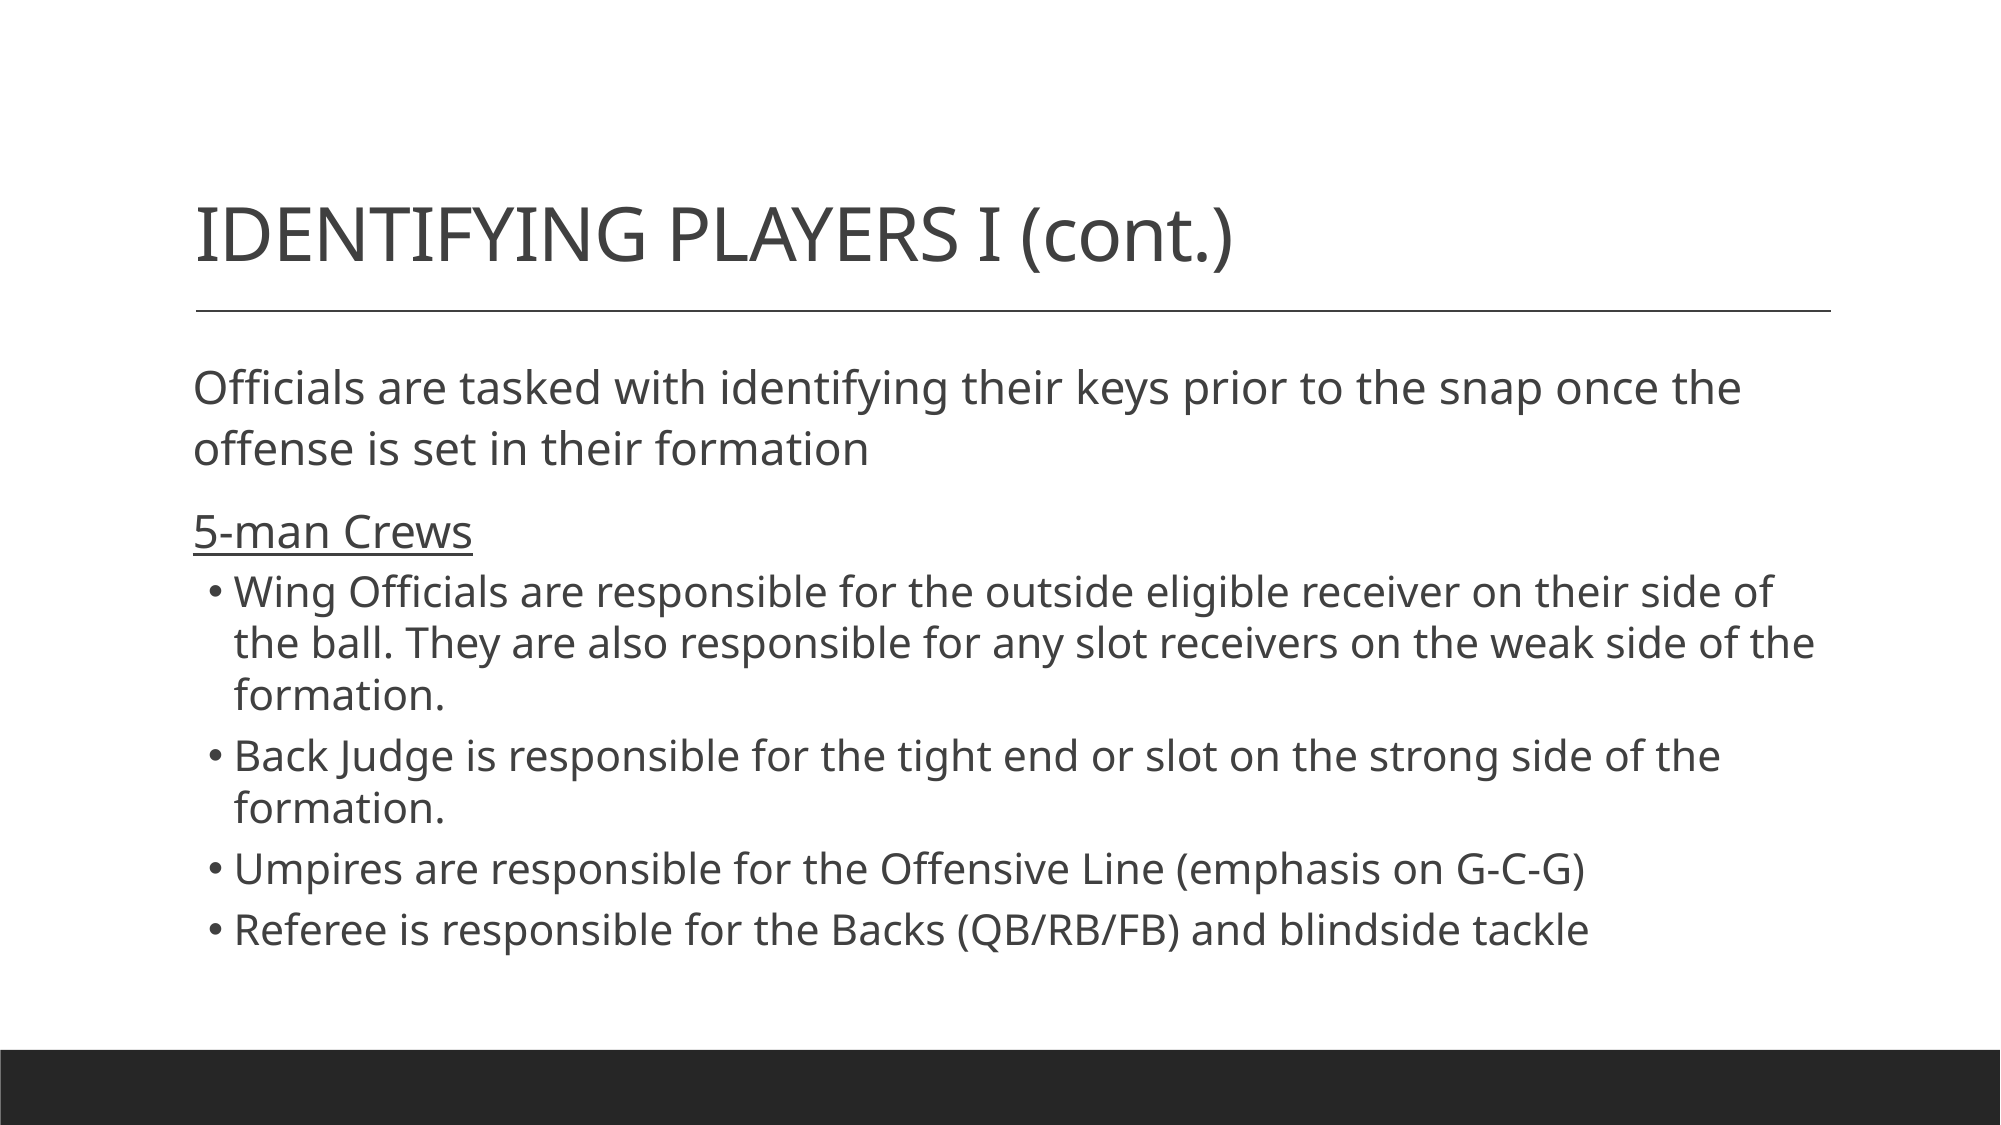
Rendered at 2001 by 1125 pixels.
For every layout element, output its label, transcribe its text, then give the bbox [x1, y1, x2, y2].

title IDENTIFYING PLAYERS I (cont.) [180, 47, 1830, 285]
list Officials are tasked with identifying their keys prior to the snap once the offense is set in their formation 5-man Crews Wing Officials are responsible for the outside eligible receiver on their side of the ball. They are also responsible for any slot receivers on the weak side of the formation. Back Judge is responsible for the tight end or slot on the strong side of the formation. Umpires are responsible for the Offensive Line (emphasis on G-C-G) Referee is responsible for the Backs (QB/RB/FB) and blindside tackle [180, 345, 1830, 963]
